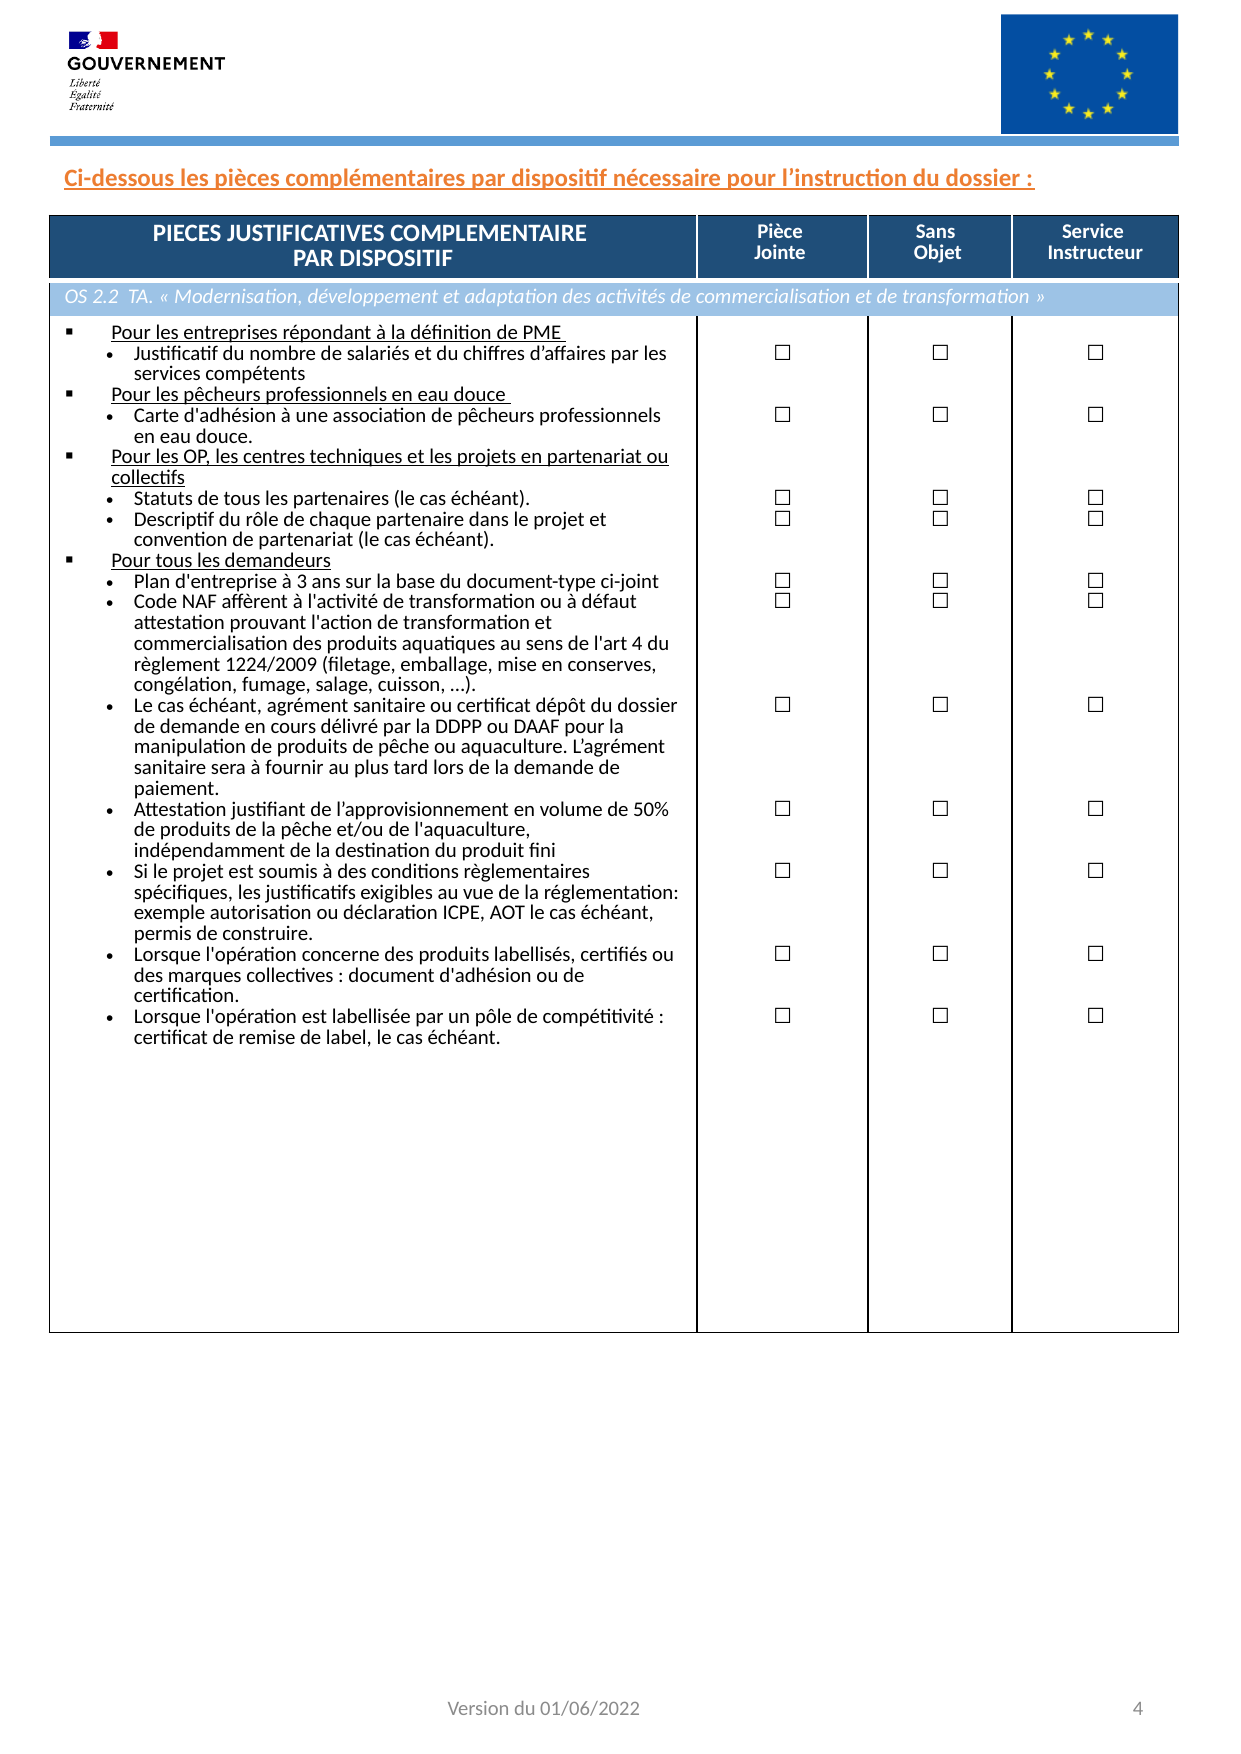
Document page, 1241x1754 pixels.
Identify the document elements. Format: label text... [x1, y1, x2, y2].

footer Version du 01/06/2022 [410, 1660, 830, 1754]
picture [49, 14, 243, 127]
text_box Ci-dessous les pièces complémentaires par dispositif nécessaire pour l’instruction du dossier : [49, 154, 1179, 199]
table_header Sans Objet [869, 216, 1011, 278]
table_cell ☐ ☐ ☐ ☐ ☐ ☐ ☐ ☐ ☐ ☐ ☐ [698, 316, 867, 1332]
table_header Pièce Jointe [698, 216, 867, 278]
table_cell ☐ ☐ ☐ ☐ ☐ ☐ ☐ ☐ ☐ ☐ ☐ [1013, 316, 1178, 1332]
table_header PIECES JUSTIFICATIVES COMPLEMENTAIRE PAR DISPOSITIF [50, 216, 696, 278]
table_cell ☐ ☐ ☐ ☐ ☐ ☐ ☐ ☐ ☐ ☐ ☐ [869, 316, 1011, 1332]
table_cell Pour les entreprises répondant à la définition de PME Justificatif du nombre de salariés et du chiffres d’affaires par les services compétents Pour les pêcheurs professionnels en eau douce Carte d'adhésion à une association de pêcheurs professionnels en eau douce. Pour les OP, les centres techniques et les projets en partenariat ou collectifs Statuts de tous les partenaires (le cas échéant). Descriptif du rôle de chaque partenaire dans le projet et convention de partenariat (le cas échéant). Pour tous les demandeurs Plan d'entreprise à 3 ans sur la base du document-type ci-joint Code NAF affèrent à l'activité de transformation ou à défaut attestation prouvant l'action de transformation et commercialisation des produits aquatiques au sens de l'art 4 du règlement 1224/2009 (filetage, emballage, mise en conserves, congélation, fumage, salage, cuisson, …). Le cas échéant, agrément sanitaire ou certificat dépôt du dossier de demande en cours délivré par la DDPP ou DAAF pour la manipulation de produits de pêche ou aquaculture. L’agrément sanitaire sera à fournir au plus tard lors de la demande de paiement. Attestation justifiant de l’approvisionnement en volume de 50% de produits de la pêche et/ou de l'aquaculture, indépendamment de la destination du produit fini Si le projet est soumis à des conditions règlementaires spécifiques, les justificatifs exigibles au vue de la réglementation: exemple autorisation ou déclaration ICPE, AOT le cas échéant, permis de construire. Lorsque l'opération concerne des produits labellisés, certifiés ou des marques collectives : document d'adhésion ou de certification. Lorsque l'opération est labellisée par un pôle de compétitivité : certificat de remise de label, le cas échéant. [50, 316, 696, 1332]
picture [1001, 14, 1179, 134]
slide_number 4 [879, 1660, 1159, 1754]
table_header Service Instructeur [1013, 216, 1178, 278]
table_cell OS 2.2 TA. « Modernisation, développement et adaptation des activités de commercialisation et de transformation » [50, 283, 1178, 316]
